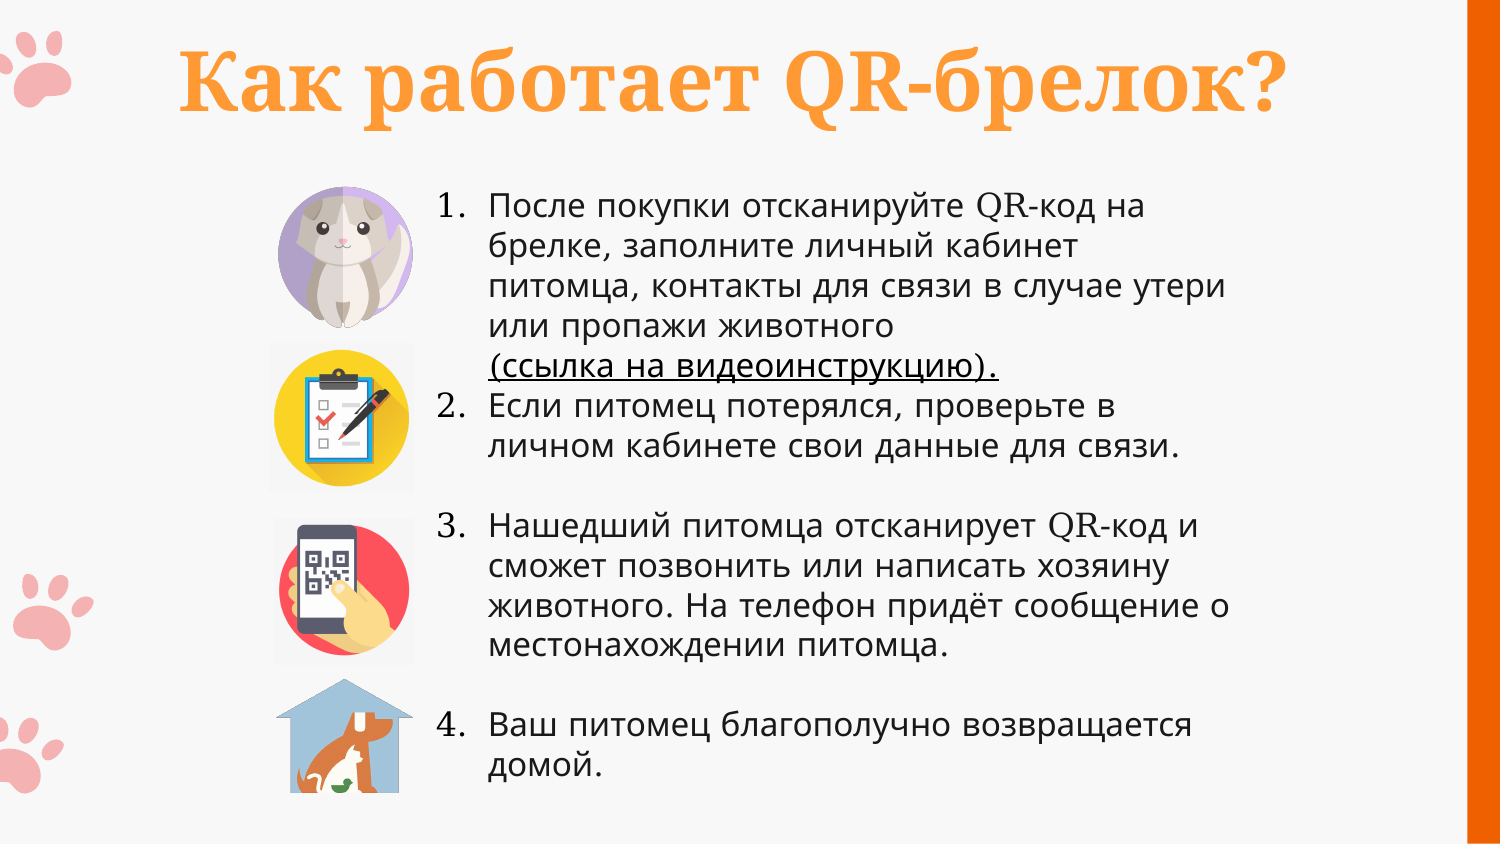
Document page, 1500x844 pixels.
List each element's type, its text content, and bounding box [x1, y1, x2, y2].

picture [276, 678, 413, 793]
picture [274, 518, 415, 665]
list После покупки отсканируйте QR-код на брелке, заполните личный кабинет питомца, контакты для связи в случае утери или пропажи животного (ссылка на видеоинструкцию). Если питомец потерялся, проверьте в личном кабинете свои данные для связи. Нашедший питомца отсканирует QR-код и сможет позвонить или написать хозяину животного. На телефон придёт сообщение о местонахождении питомца. Ваш питомец благополучно возвращается домой. [397, 169, 1253, 813]
picture [268, 180, 421, 332]
title Как работает QR-брелок? [0, 13, 1470, 165]
picture [268, 343, 415, 493]
